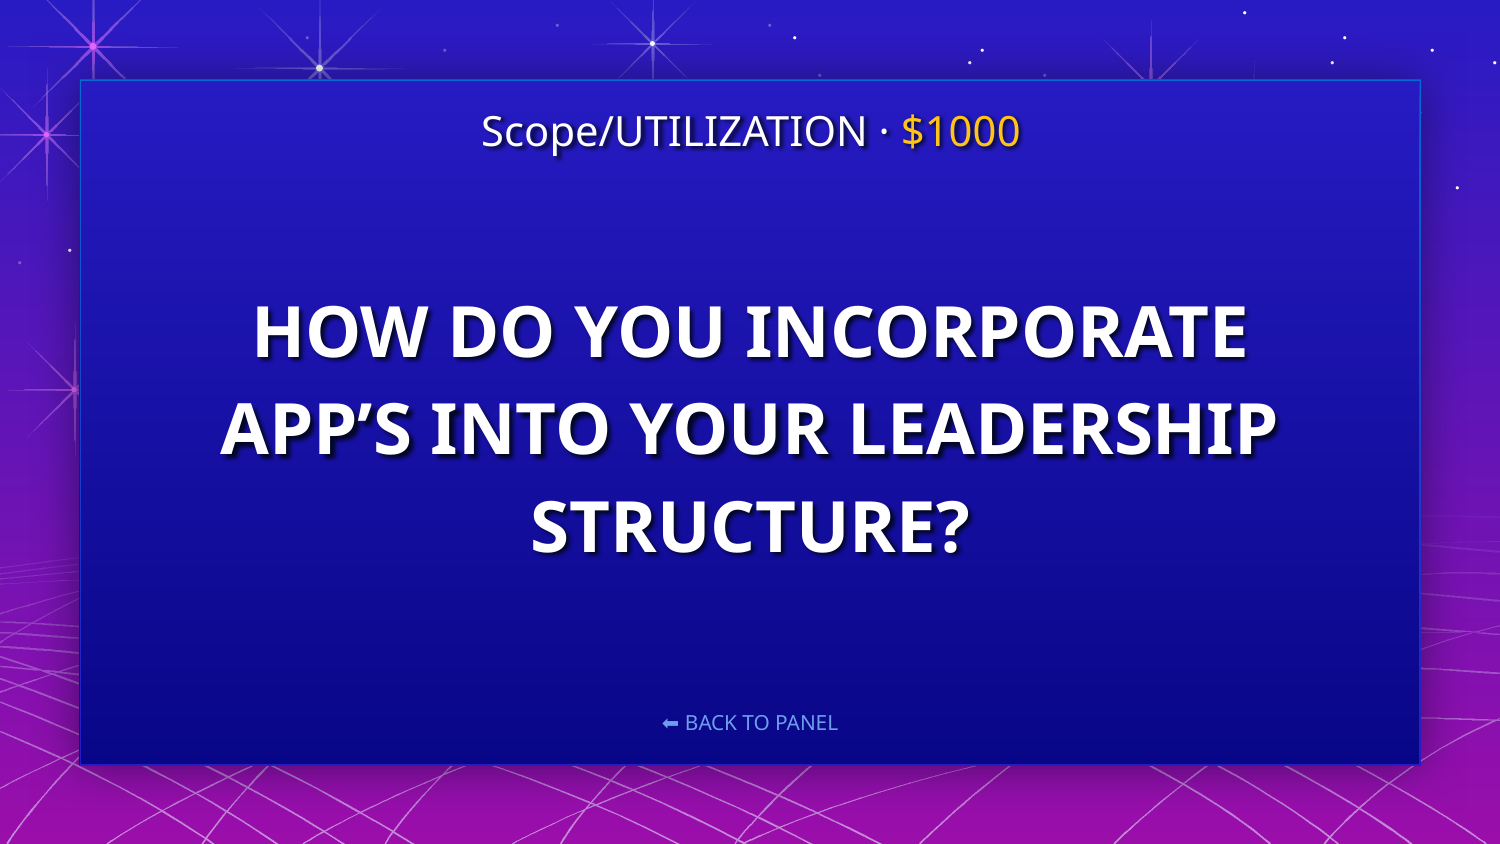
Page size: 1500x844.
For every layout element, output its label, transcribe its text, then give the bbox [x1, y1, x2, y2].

title HOW DO YOU INCORPORATE APP’S INTO YOUR LEADERSHIP STRUCTURE? [169, 158, 1331, 682]
subtitle Scope/UTILIZATION · $1000 [170, 105, 1332, 178]
